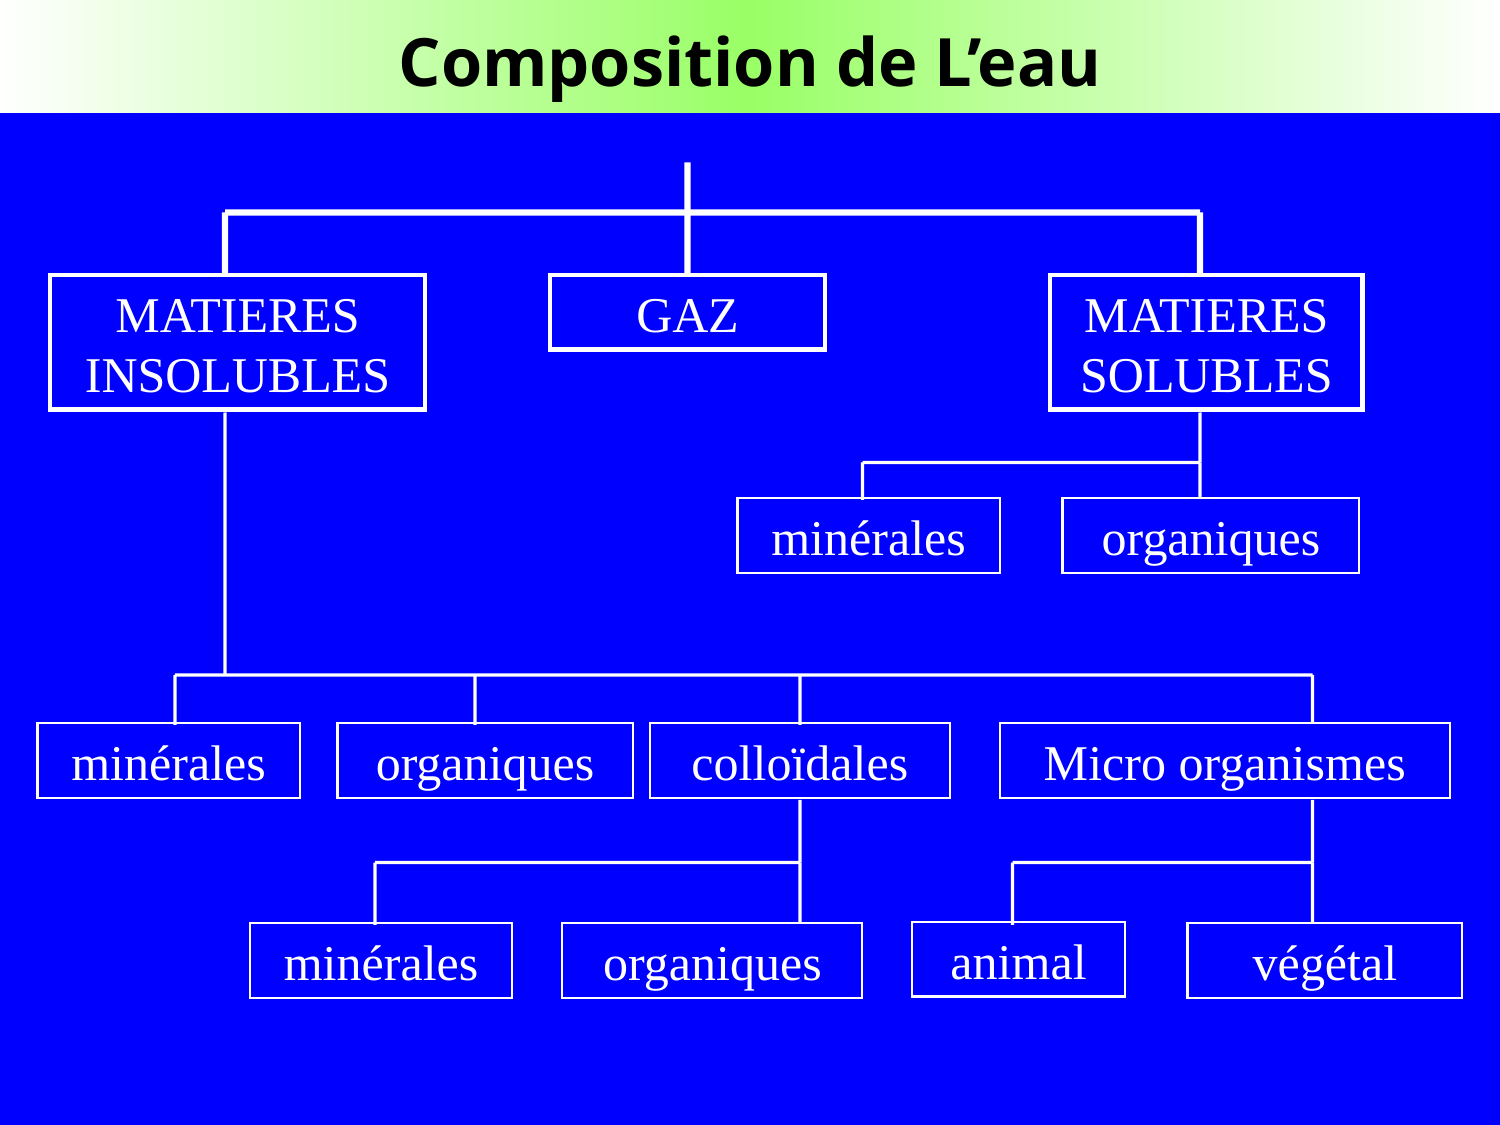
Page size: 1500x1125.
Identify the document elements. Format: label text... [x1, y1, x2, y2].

text_box MATIERES SOLUBLES [1049, 274, 1363, 410]
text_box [912, 799, 1463, 1001]
text_box Composition de L’eau [174, 12, 1325, 108]
text_box [0, 0, 1500, 113]
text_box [249, 810, 863, 1001]
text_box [37, 412, 1451, 801]
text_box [224, 162, 1201, 276]
text_box GAZ [549, 285, 825, 350]
text_box MATIERES INSOLUBLES [49, 274, 425, 410]
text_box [737, 412, 1360, 576]
